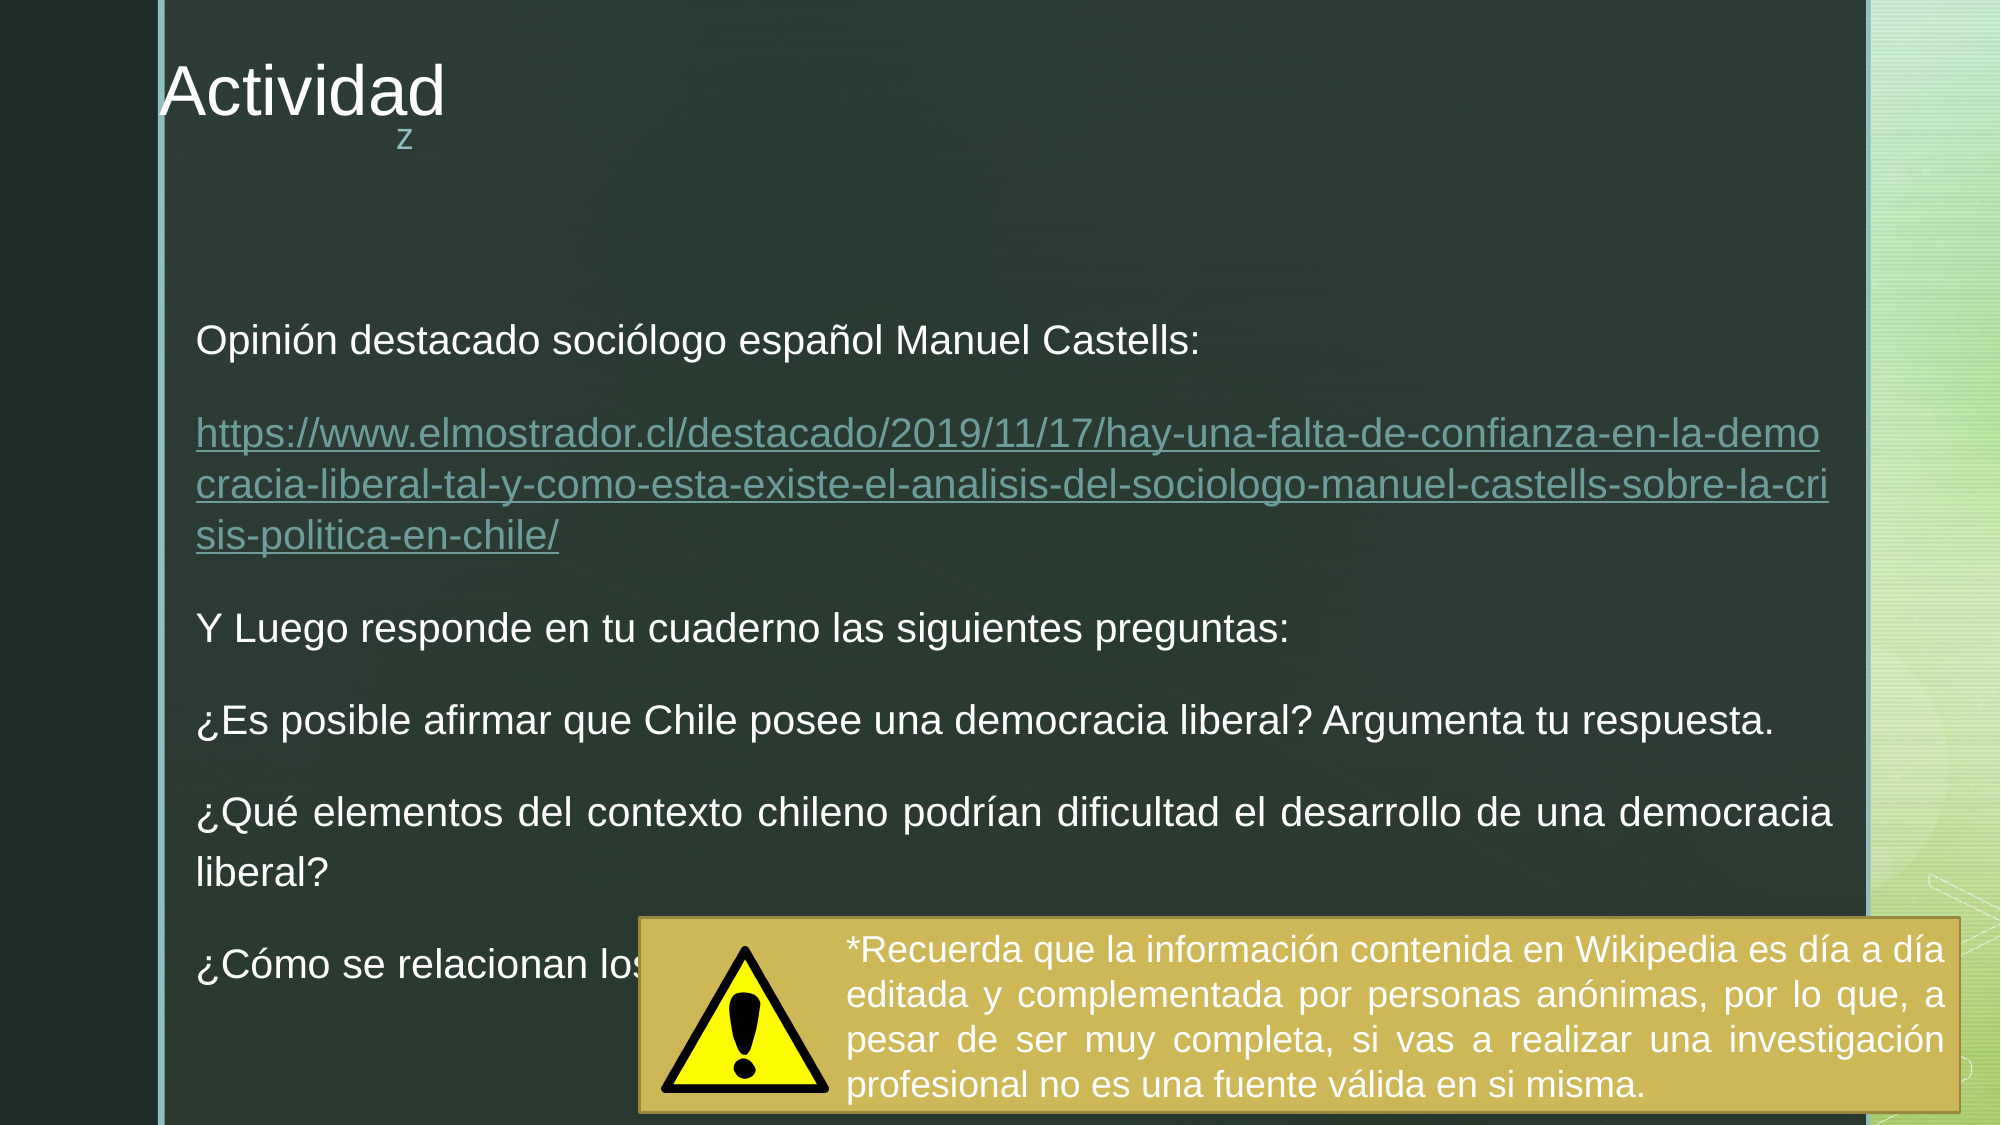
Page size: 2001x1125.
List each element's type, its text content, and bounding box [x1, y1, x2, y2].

picture [1871, 0, 2001, 1125]
title Actividad [75, 46, 482, 265]
text_box *Recuerda que la información contenida en Wikipedia es día a día editada y complementada por personas anónimas, por lo que, a pesar de ser muy completa, si vas a realizar una investigación profesional no es una fuente válida en si misma. [638, 916, 1961, 1114]
picture [661, 946, 829, 1094]
list Opinión destacado sociólogo español Manuel Castells: https://www.elmostrador.cl/destacado/2019/11/17/hay-una-falta-de-confianza-en-la-democracia-liberal-tal-y-como-esta-existe-el-analisis-del-sociologo-manuel-castells-sobre-la-crisis-politica-en-chile/ Y Luego responde en tu cuaderno las siguientes preguntas: ¿Es posible afirmar que Chile posee una democracia liberal? Argumenta tu respuesta. ¿Qué elementos del contexto chileno podrían dificultad el desarrollo de una democracia liberal? ¿Cómo se relacionan los conceptos de democracia y Estado? [180, 296, 1849, 896]
